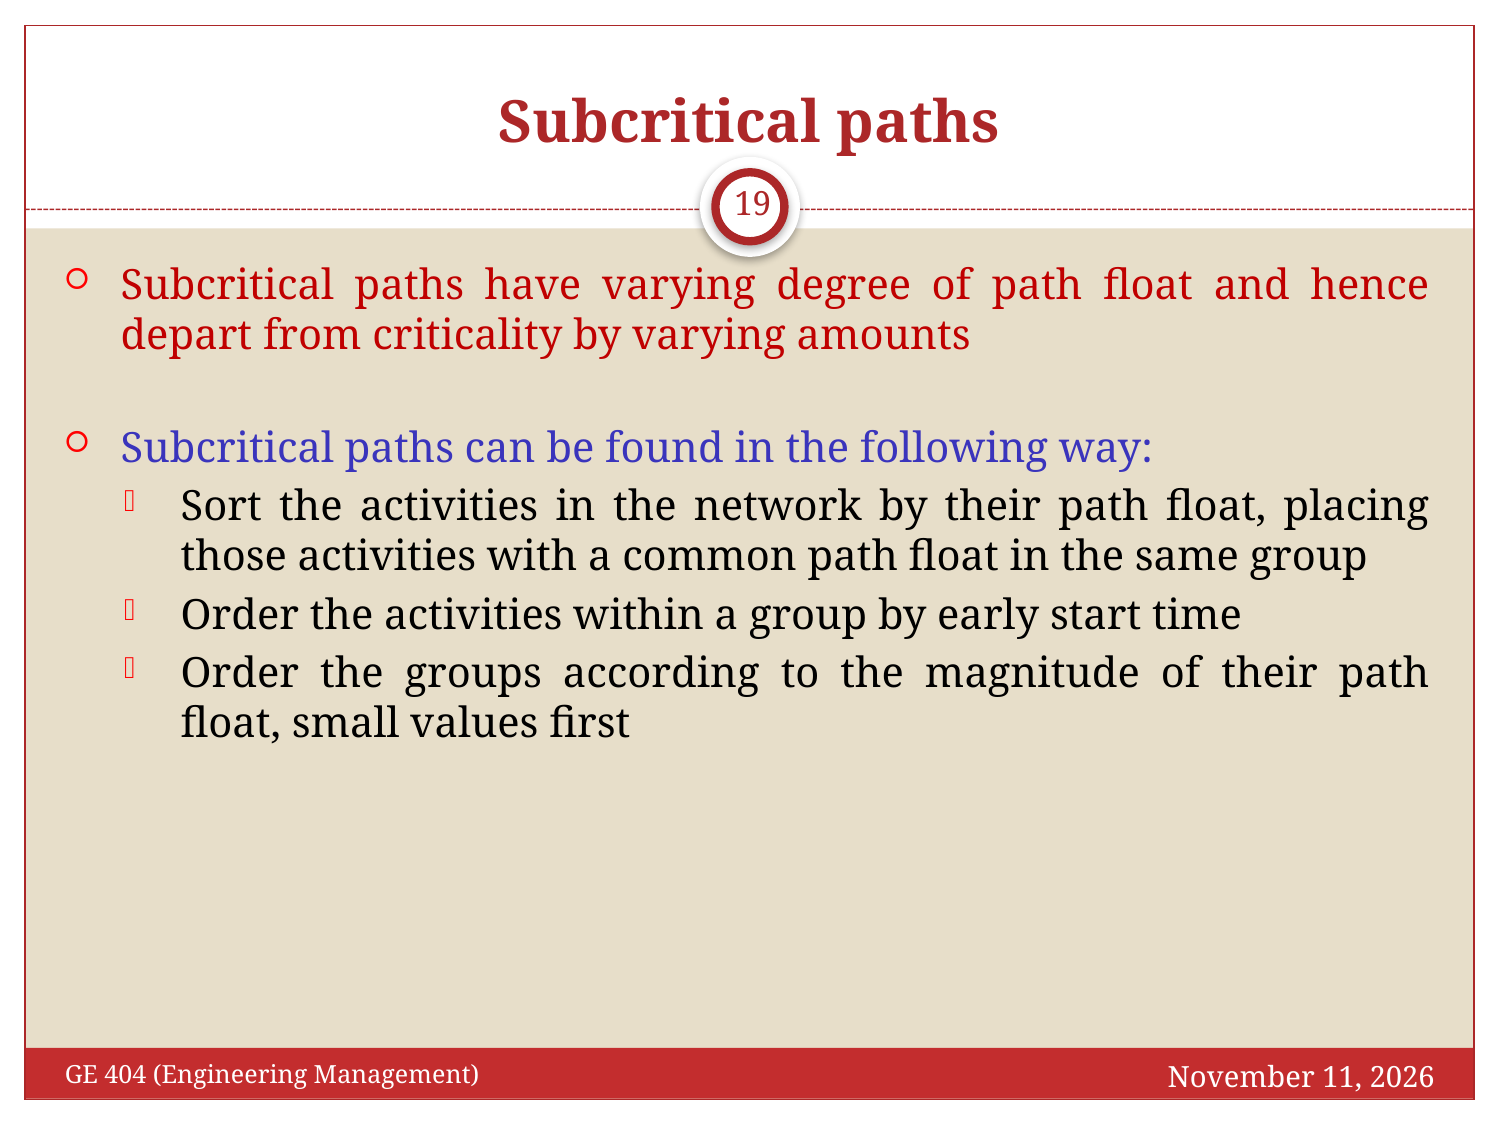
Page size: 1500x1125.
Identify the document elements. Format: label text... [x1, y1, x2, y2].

title Subcritical paths [49, 37, 1450, 162]
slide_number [950, 1050, 1450, 1111]
footer GE 404 (Engineering Management) [50, 1051, 638, 1112]
list Subcritical paths have varying degree of path float and hence depart from criticality by varying amounts Subcritical paths can be found in the following way: Sort the activities in the network by their path float, placing those activities with a common path float in the same group Order the activities within a group by early start time Order the groups according to the magnitude of their path float, small values first [49, 250, 1445, 1001]
slide_number 19 [715, 168, 791, 241]
